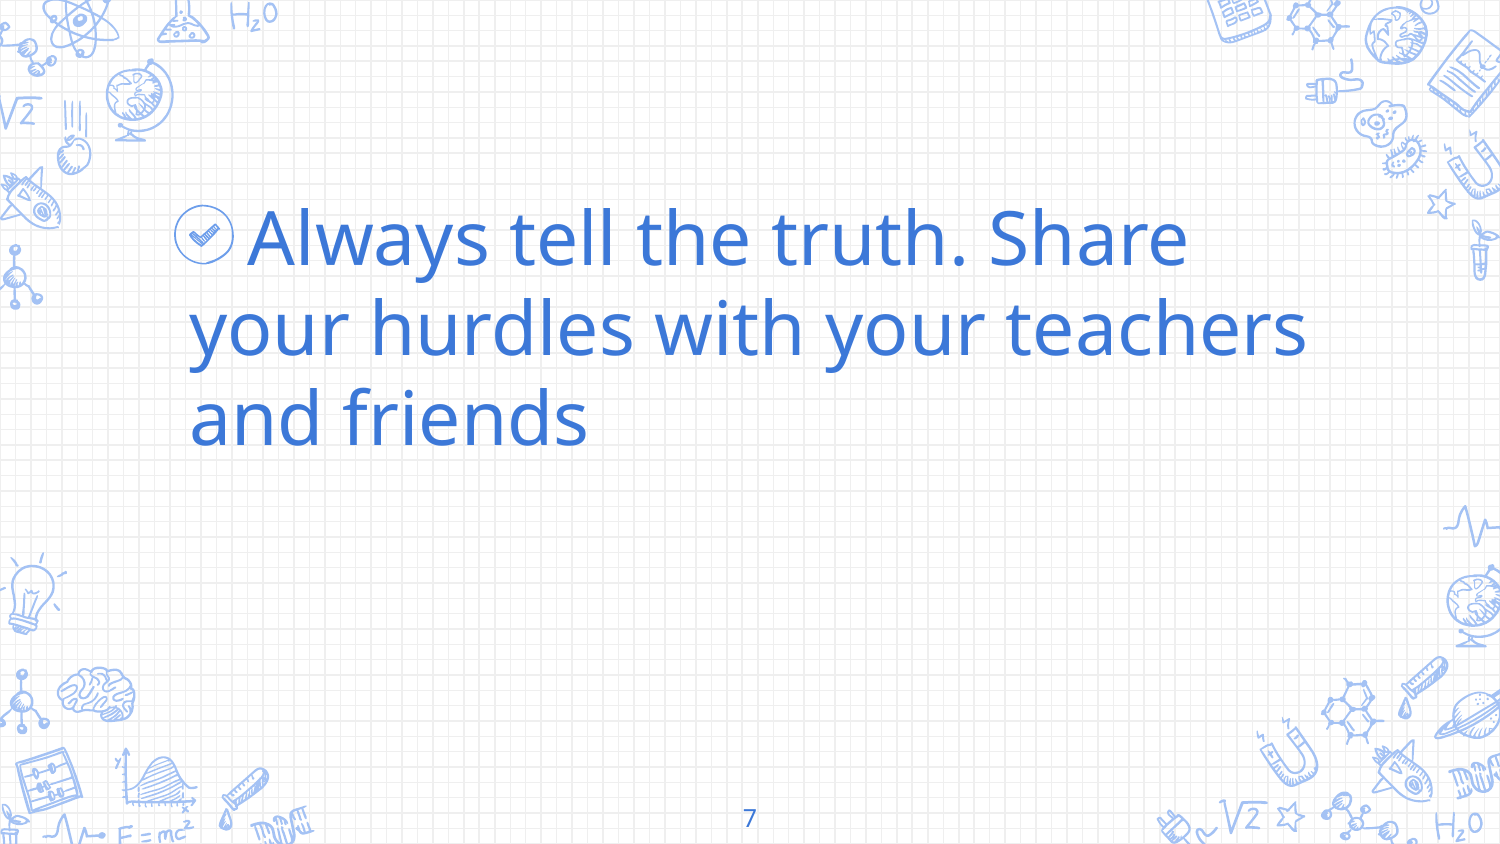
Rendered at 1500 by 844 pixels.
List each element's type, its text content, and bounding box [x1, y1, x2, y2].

text_box [174, 204, 234, 265]
slide_number 7 [705, 796, 795, 844]
title Always tell the truth. Share your hurdles with your teachers and friends [174, 135, 1326, 746]
